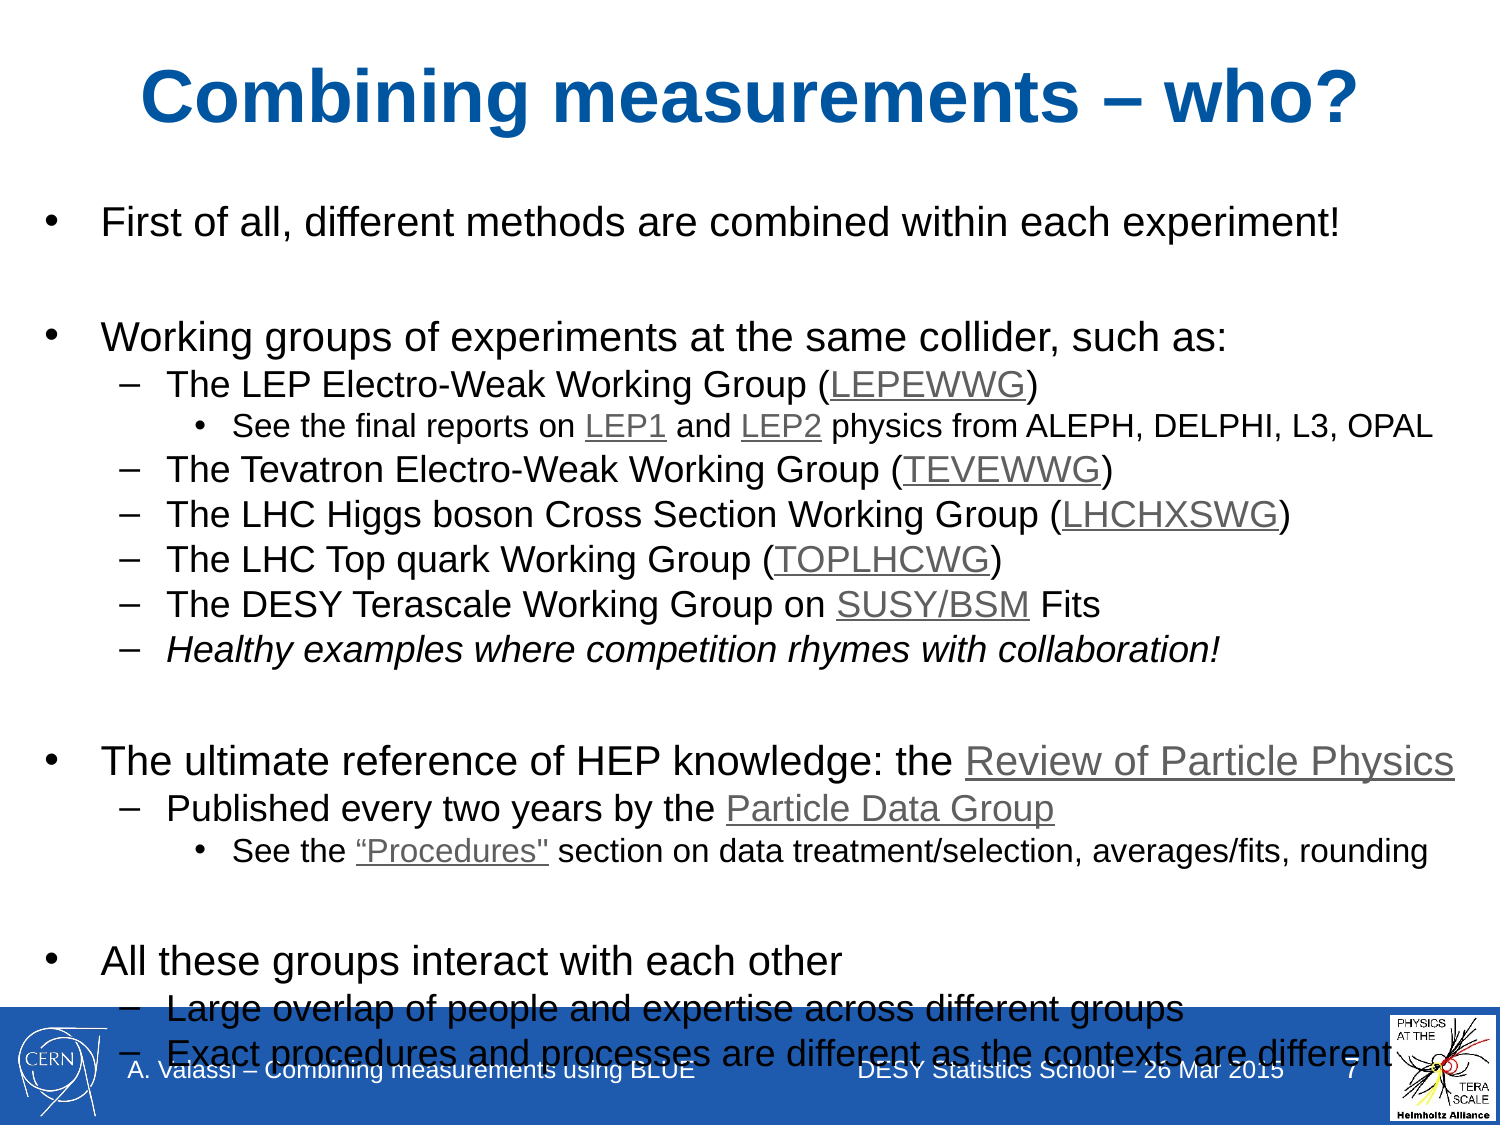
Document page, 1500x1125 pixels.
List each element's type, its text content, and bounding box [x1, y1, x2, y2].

list First of all, different methods are combined within each experiment! Working groups of experiments at the same collider, such as: The LEP Electro-Weak Working Group (LEPEWWG) See the final reports on LEP1 and LEP2 physics from ALEPH, DELPHI, L3, OPAL The Tevatron Electro-Weak Working Group (TEVEWWG) The LHC Higgs boson Cross Section Working Group (LHCHXSWG) The LHC Top quark Working Group (TOPLHCWG) The DESY Terascale Working Group on SUSY/BSM Fits Healthy examples where competition rhymes with collaboration! The ultimate reference of HEP knowledge: the Review of Particle Physics Published every two years by the Particle Data Group See the “Procedures" section on data treatment/selection, averages/fits, rounding All these groups interact with each other Large overlap of people and expertise across different groups Exact procedures and processes are different as the contexts are different [29, 187, 1472, 984]
picture [1390, 1015, 1496, 1121]
title Combining measurements – who? [29, 32, 1472, 153]
